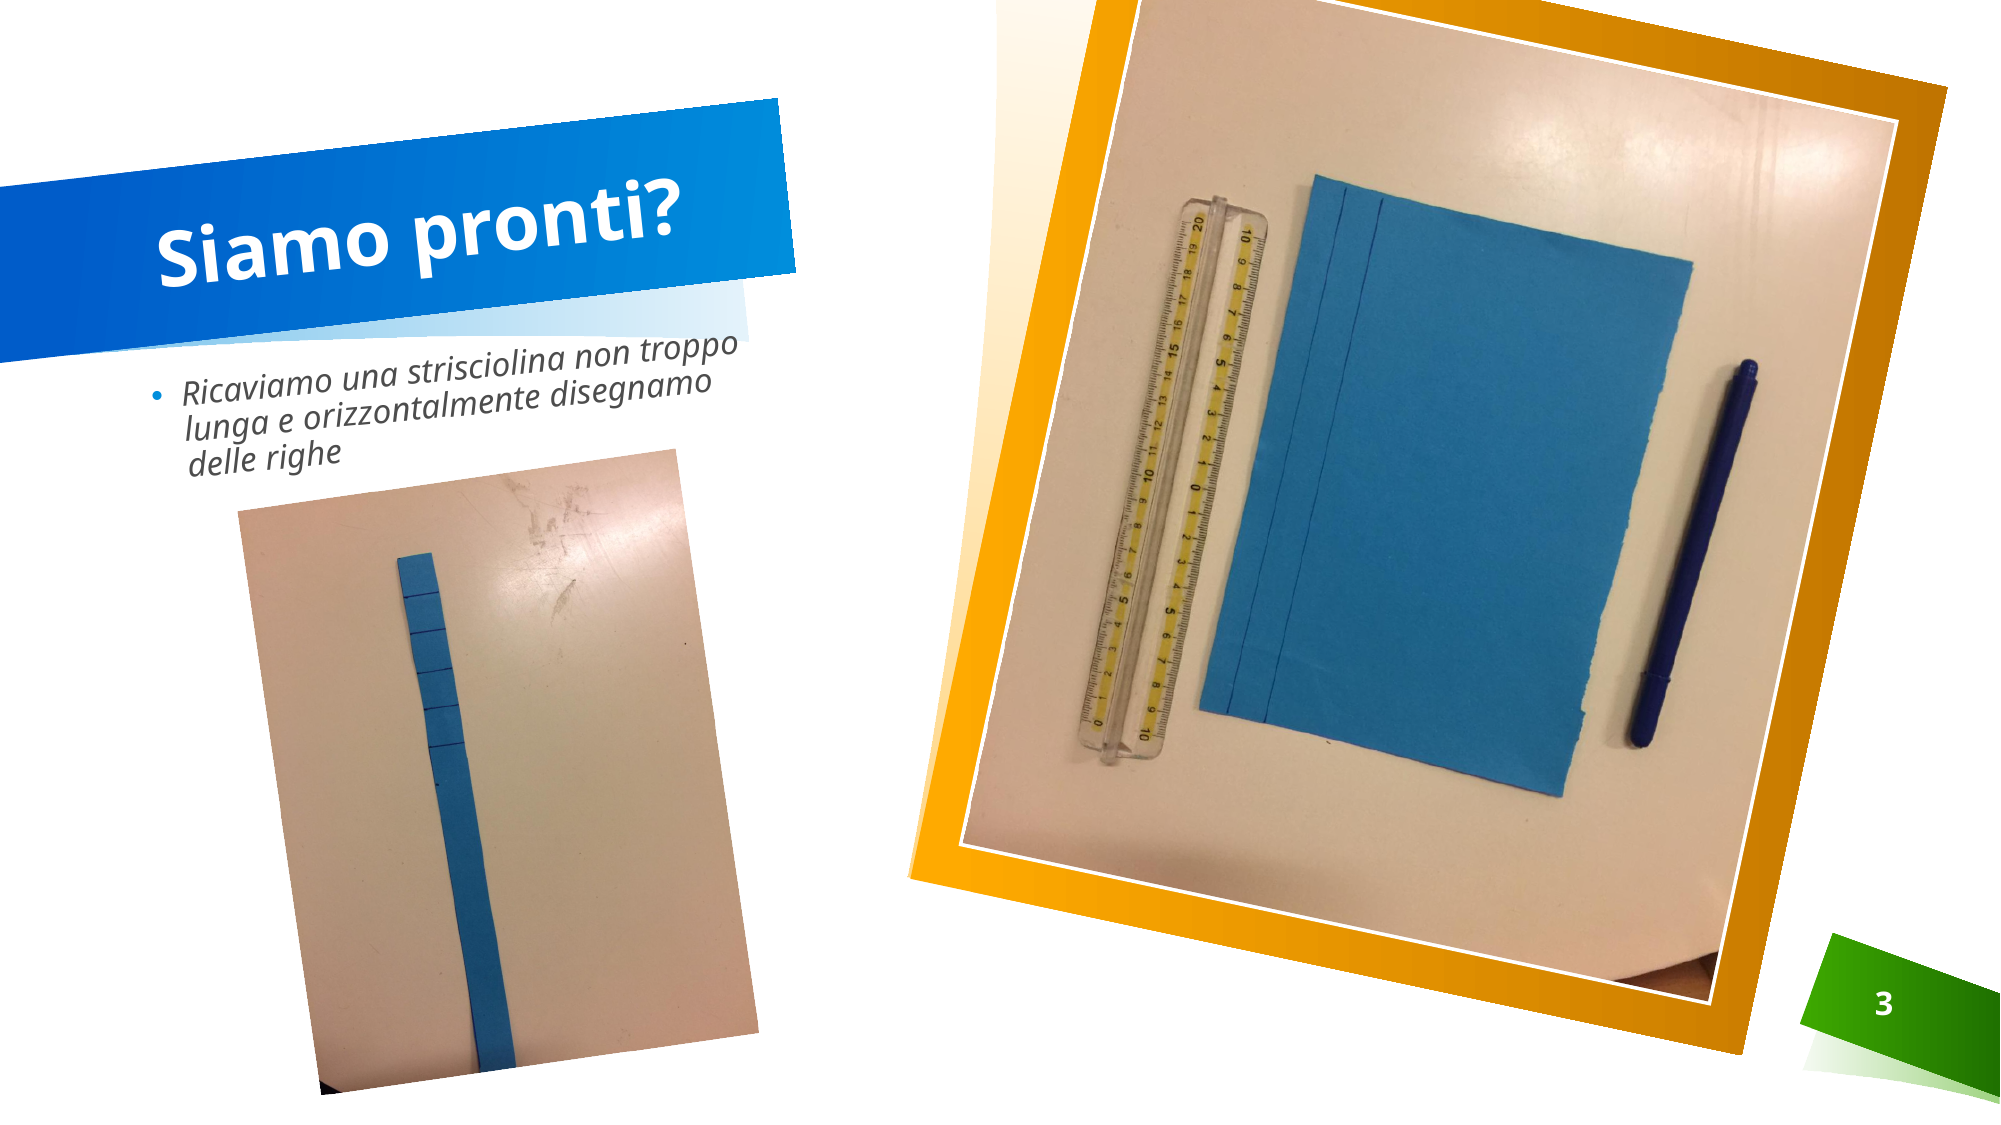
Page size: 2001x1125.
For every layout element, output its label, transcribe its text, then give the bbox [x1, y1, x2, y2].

title Siamo pronti? [134, 126, 789, 314]
picture [238, 450, 759, 1094]
picture [963, 0, 1894, 1002]
slide_number 3 [1831, 975, 1937, 1036]
list Ricaviamo una strisciolina non troppo lunga e orizzontalmente disegnamo delle righe [134, 313, 809, 742]
